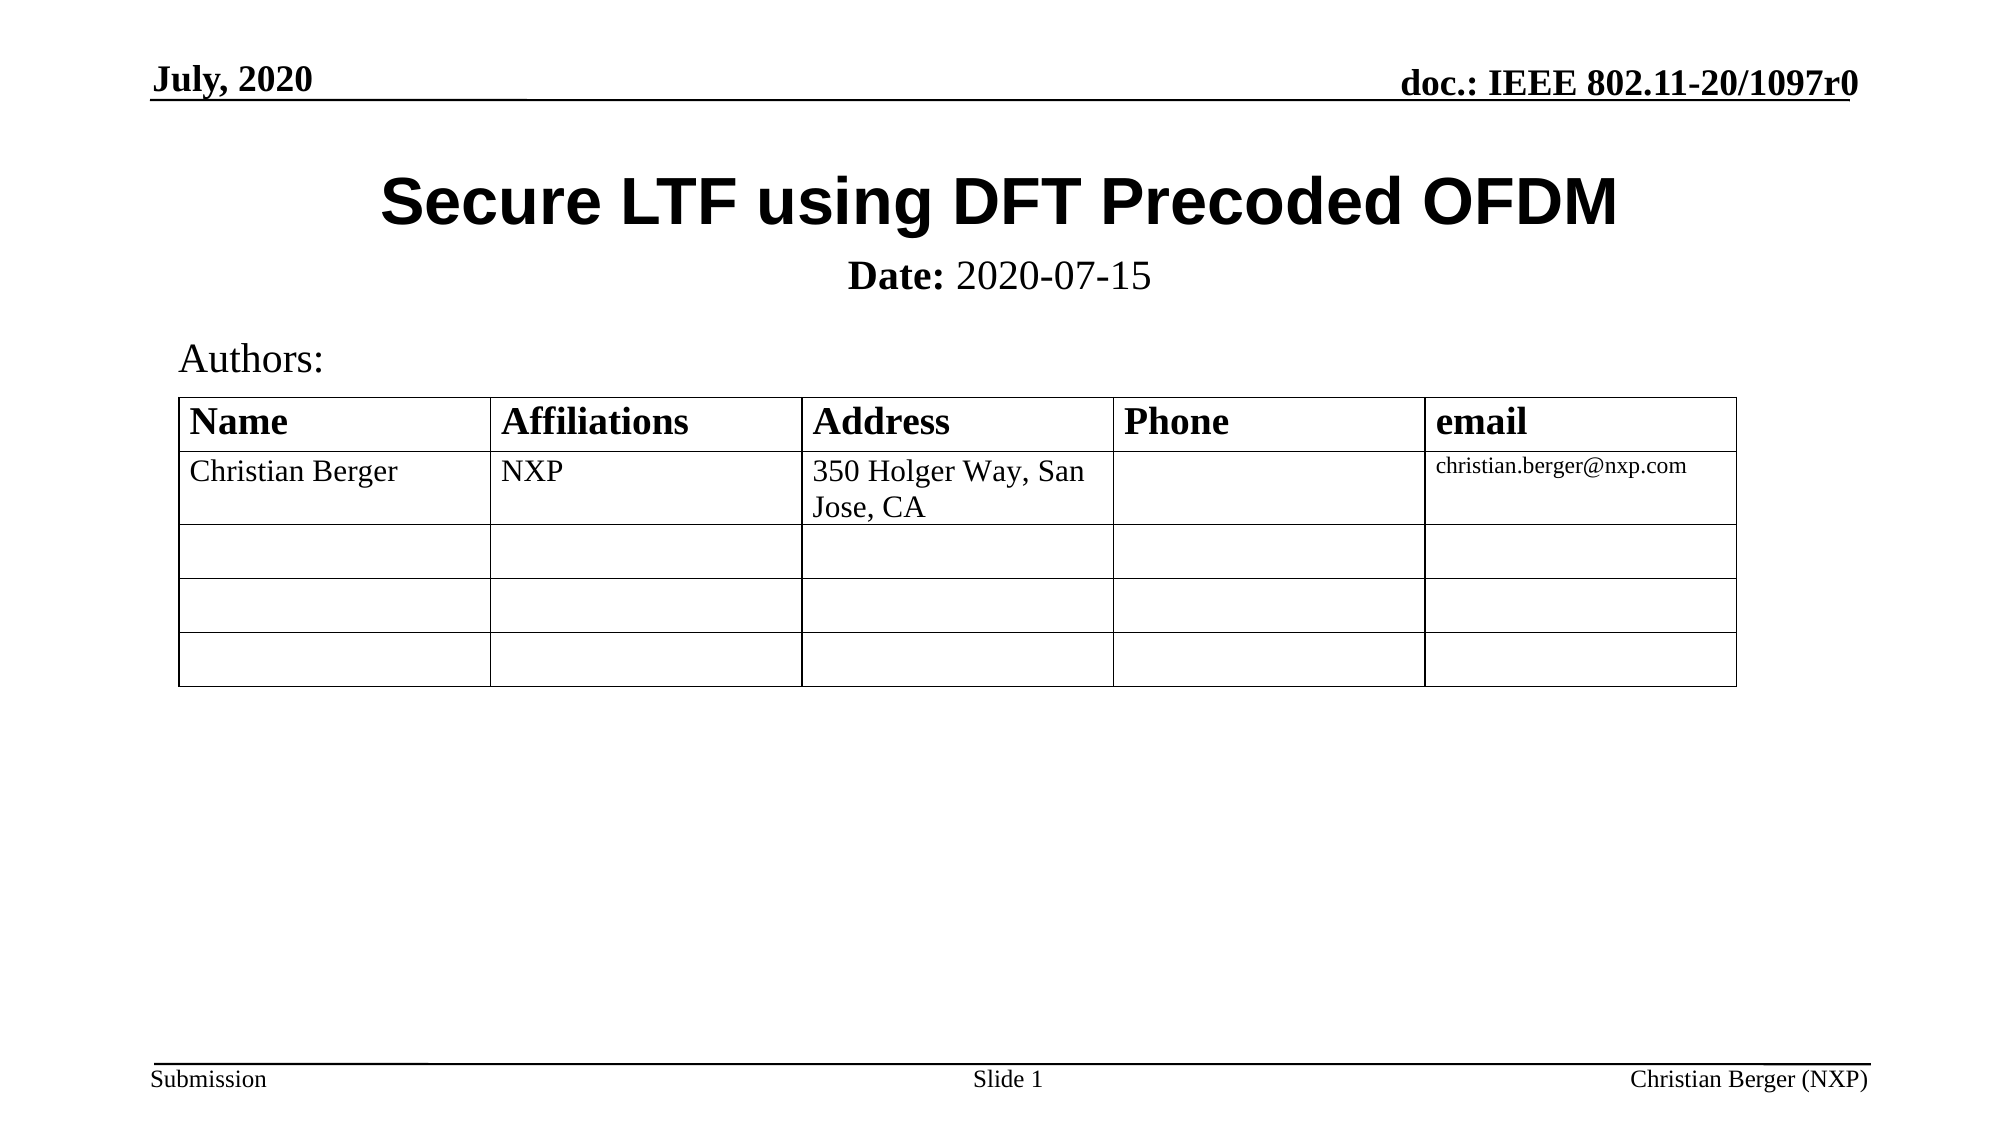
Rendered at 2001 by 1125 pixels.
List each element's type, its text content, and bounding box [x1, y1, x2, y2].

subtitle Date: 2020-07-15 [299, 239, 1701, 319]
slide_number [152, 54, 563, 100]
title Secure LTF using DFT Precoded OFDM [149, 76, 1851, 319]
slide_number Slide 1 [950, 1061, 1067, 1123]
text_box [164, 396, 1782, 793]
footer Christian Berger (NXP) [1171, 1061, 1869, 1093]
text_box Authors: [162, 323, 401, 387]
